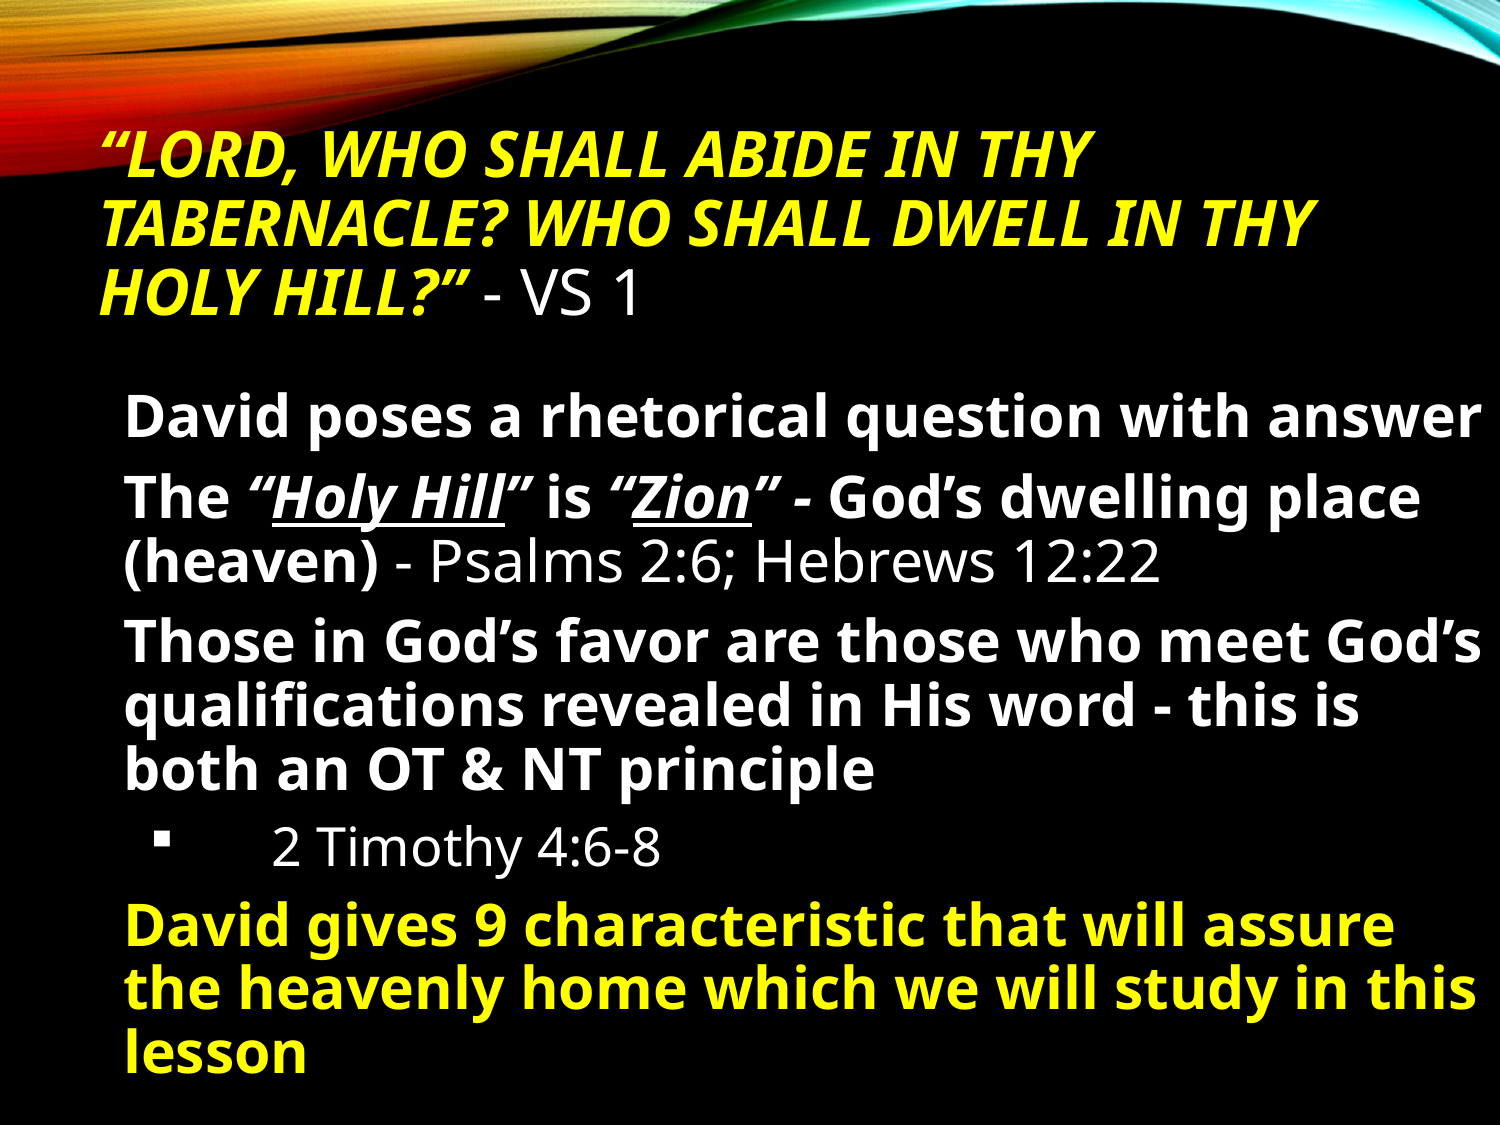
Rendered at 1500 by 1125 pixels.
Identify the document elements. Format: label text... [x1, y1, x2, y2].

picture [0, 0, 1500, 178]
list David poses a rhetorical question with answer The “Holy Hill” is “Zion” - God’s dwelling place (heaven) - Psalms 2:6; Hebrews 12:22 Those in God’s favor are those who meet God’s qualifications revealed in His word - this is both an OT & NT principle 2 Timothy 4:6-8 David gives 9 characteristic that will assure the heavenly home which we will study in this lesson [108, 379, 1500, 1125]
title “LORD, who shall abide in thy tabernacle? who shall dwell in thy holy hill?” - vs 1 [83, 114, 1450, 338]
